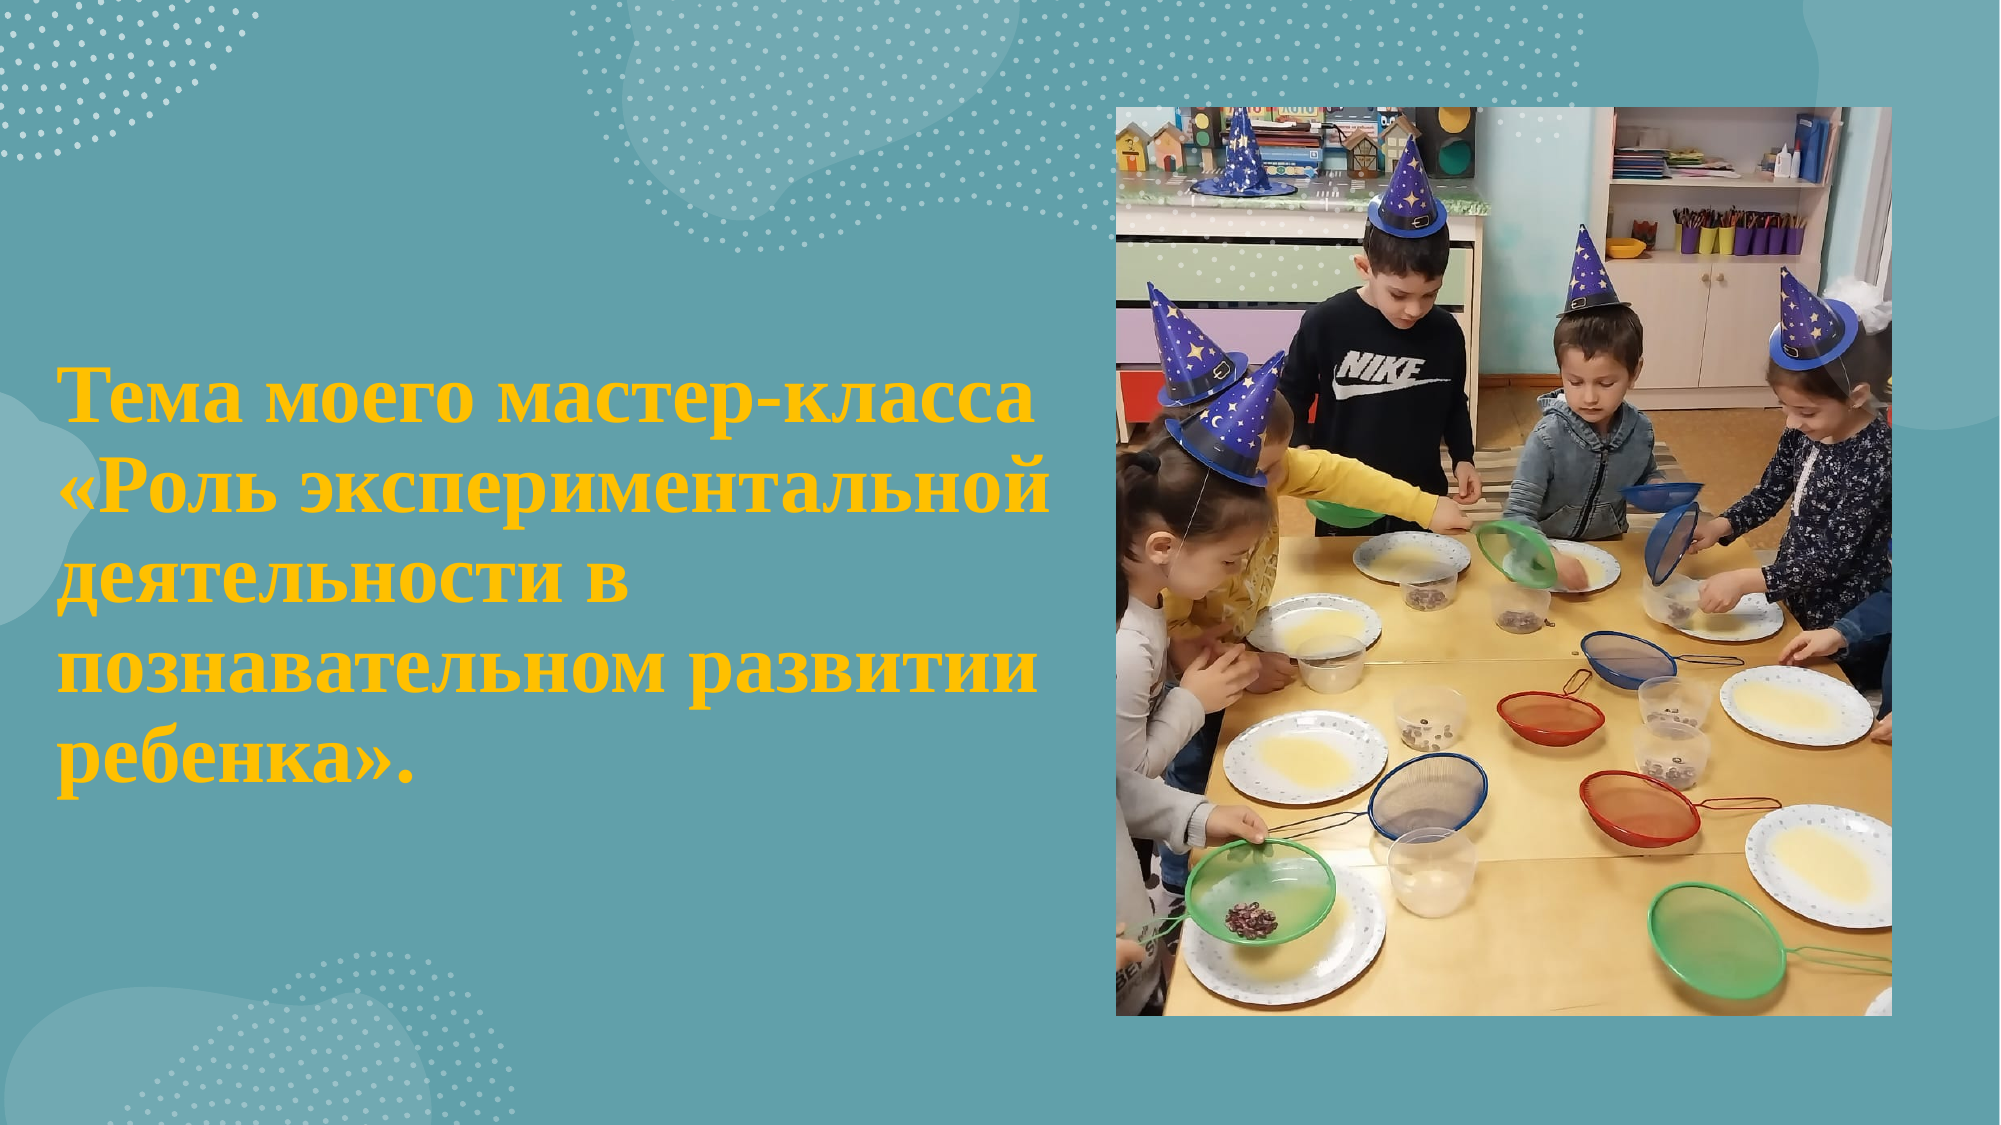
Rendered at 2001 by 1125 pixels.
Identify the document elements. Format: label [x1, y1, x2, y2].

text_box [0, 0, 2000, 1125]
